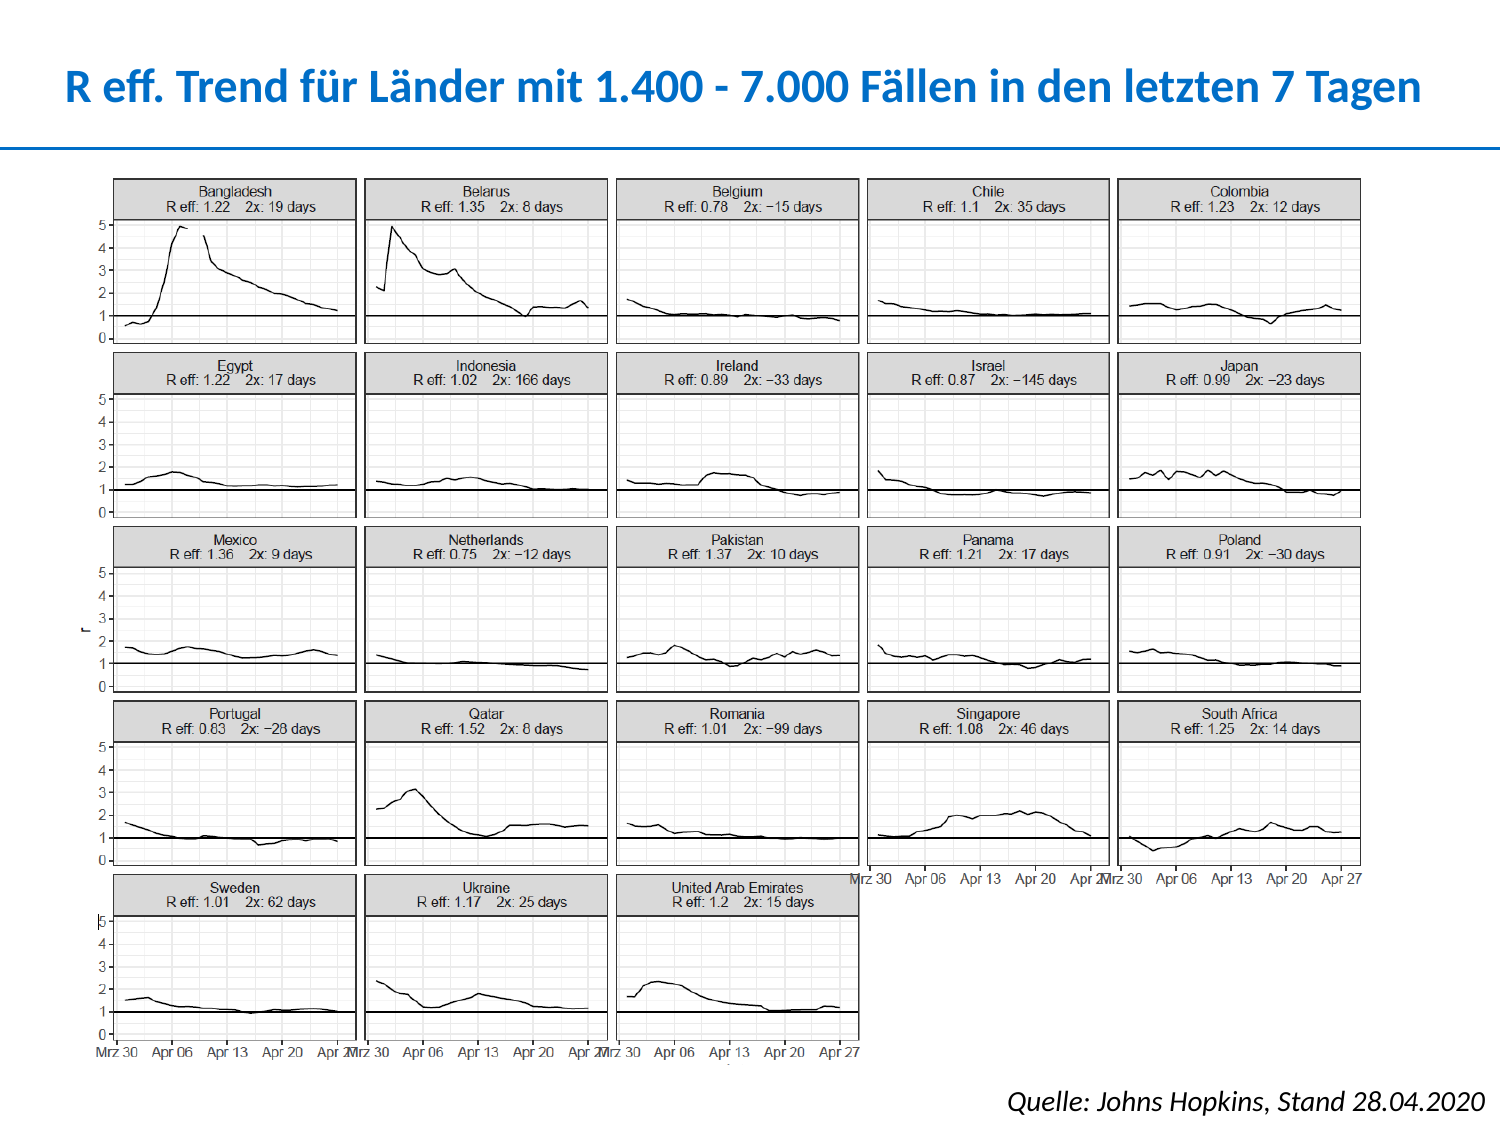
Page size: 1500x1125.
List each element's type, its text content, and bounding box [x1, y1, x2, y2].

picture [72, 172, 1365, 1065]
text_box Quelle: Johns Hopkins, Stand 28.04.2020 [968, 1074, 1500, 1125]
text_box R eff. Trend für Länder mit 1.400 - 7.000 Fällen in den letzten 7 Tagen [64, 54, 1450, 113]
